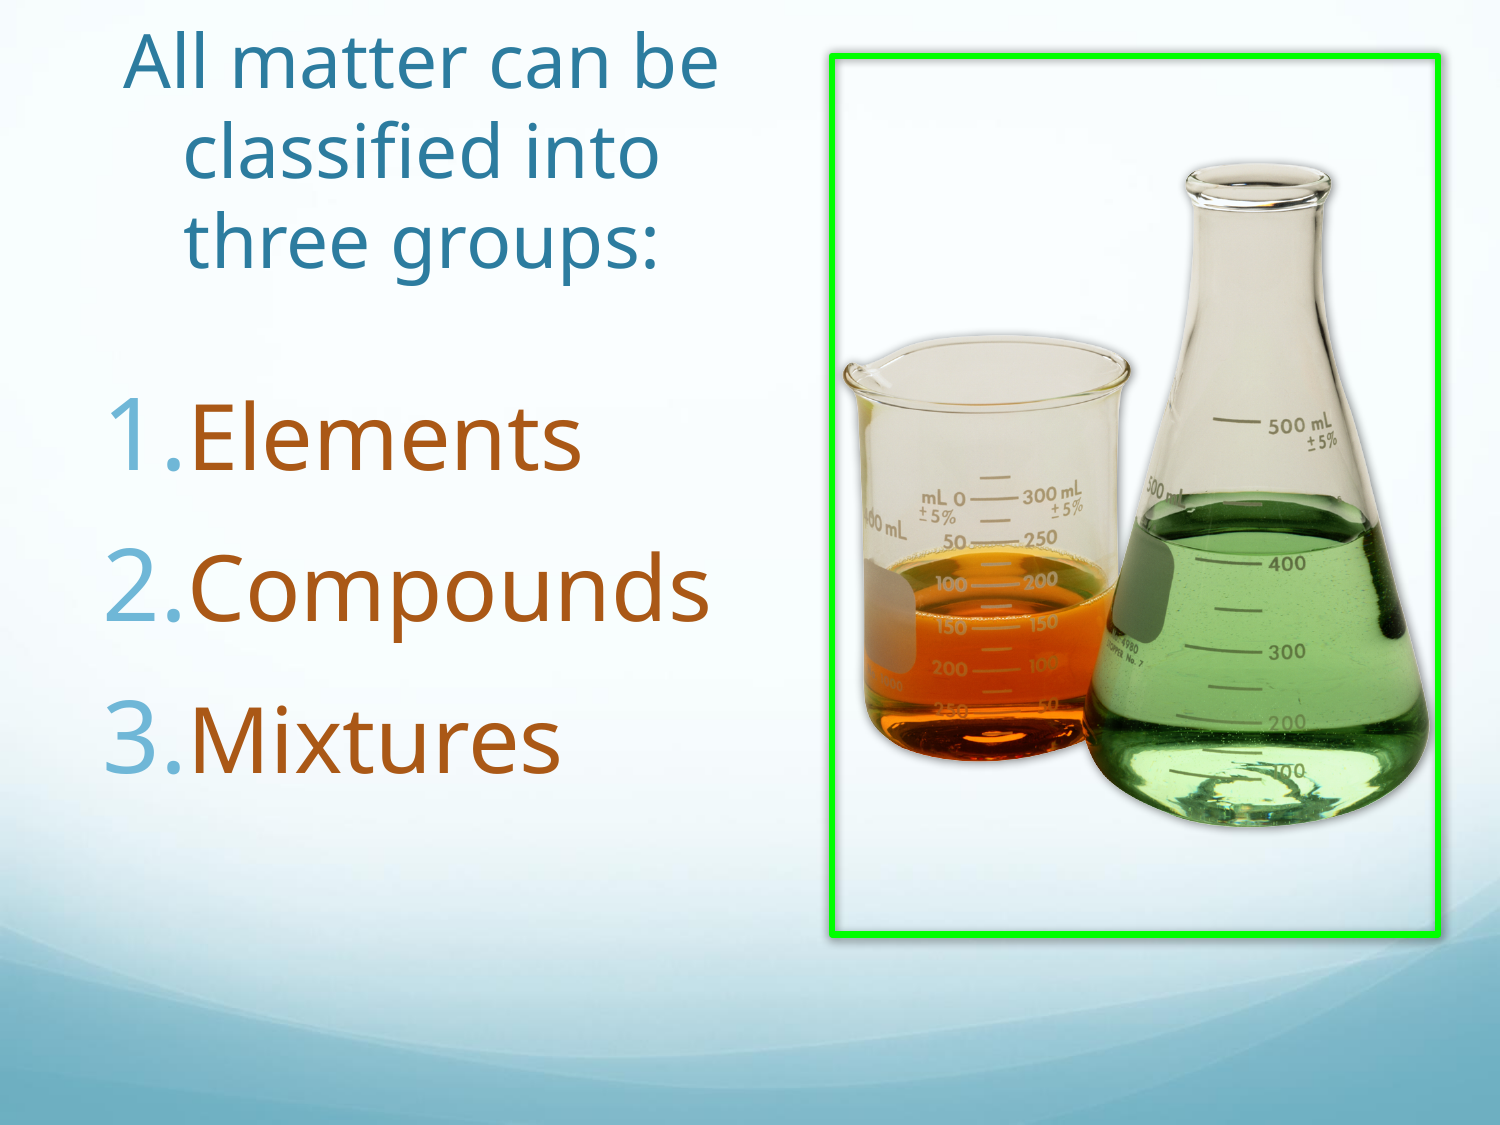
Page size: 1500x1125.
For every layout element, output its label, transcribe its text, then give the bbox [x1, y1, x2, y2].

picture [0, 0, 1500, 1125]
title All matter can be classified into three groups: [87, 100, 757, 291]
list Elements Compounds Mixtures [87, 371, 757, 982]
